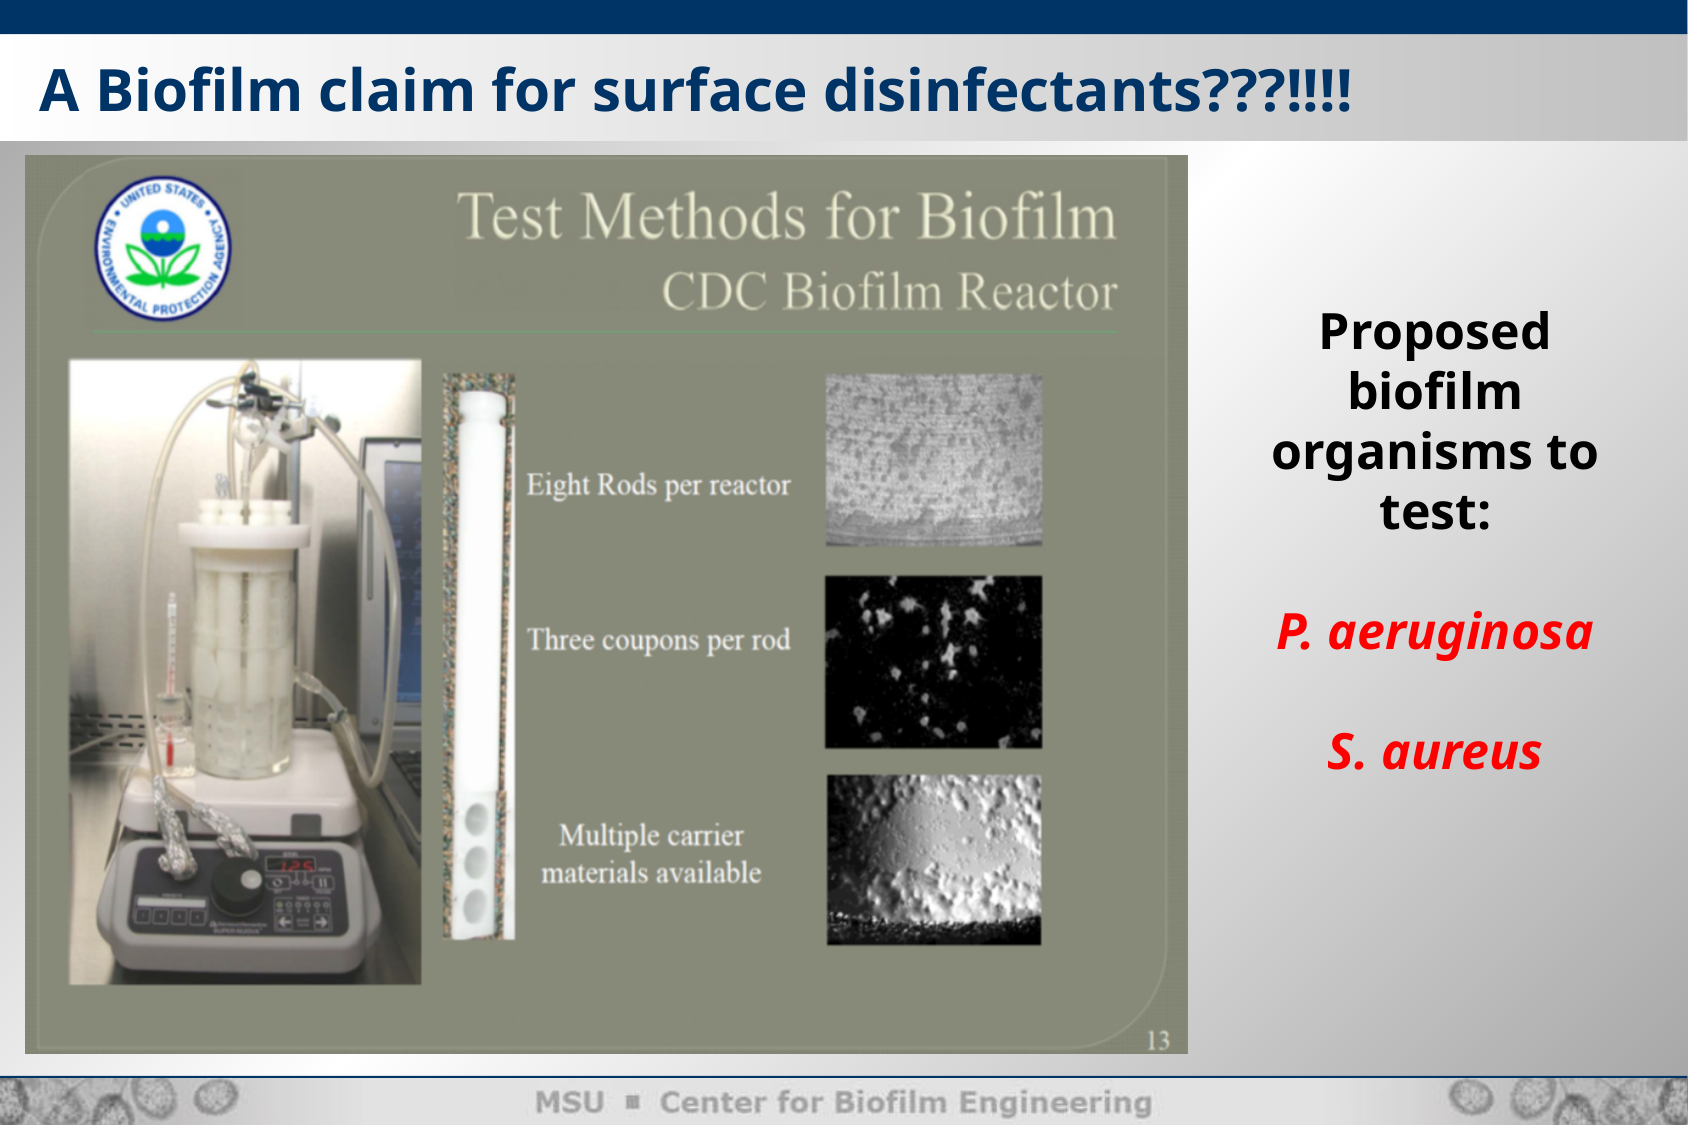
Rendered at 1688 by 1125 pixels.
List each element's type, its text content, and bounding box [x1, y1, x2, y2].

picture [0, 1078, 1688, 1125]
picture [24, 154, 1188, 1054]
text_box [0, 35, 1688, 141]
text_box A Biofilm claim for surface disinfectants???!!!! [25, 45, 1682, 131]
text_box Proposed biofilm organisms to test: P. aeruginosa S. aureus [1215, 291, 1655, 787]
text_box [0, 0, 1688, 35]
